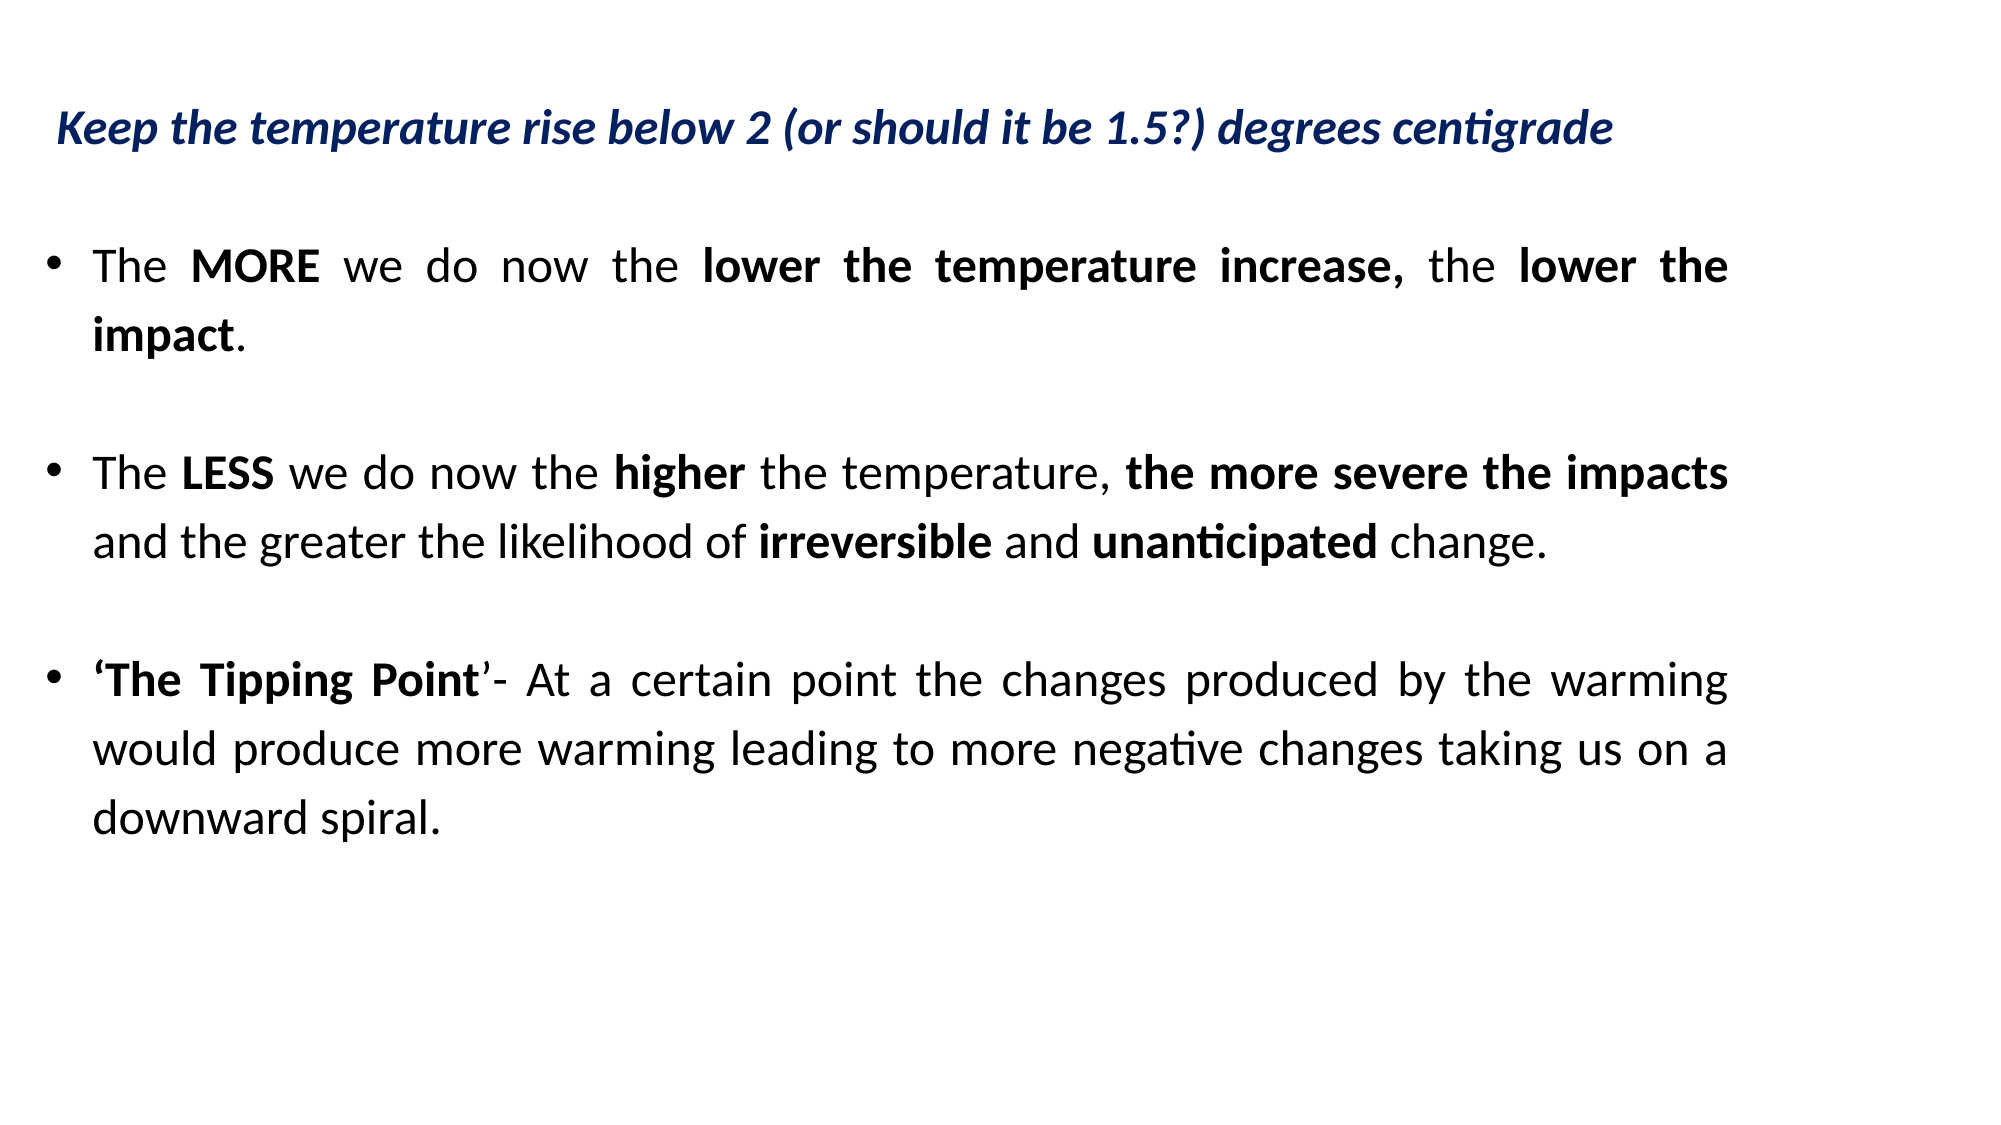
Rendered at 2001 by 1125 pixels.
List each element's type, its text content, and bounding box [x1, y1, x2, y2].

text_box Keep the temperature rise below 2 (or should it be 1.5?) degrees centigrade The MORE we do now the lower the temperature increase, the lower the impact. The LESS we do now the higher the temperature, the more severe the impacts and the greater the likelihood of irreversible and unanticipated change. ‘The Tipping Point’- At a certain point the changes produced by the warming would produce more warming leading to more negative changes taking us on a downward spiral. [30, 77, 1744, 912]
